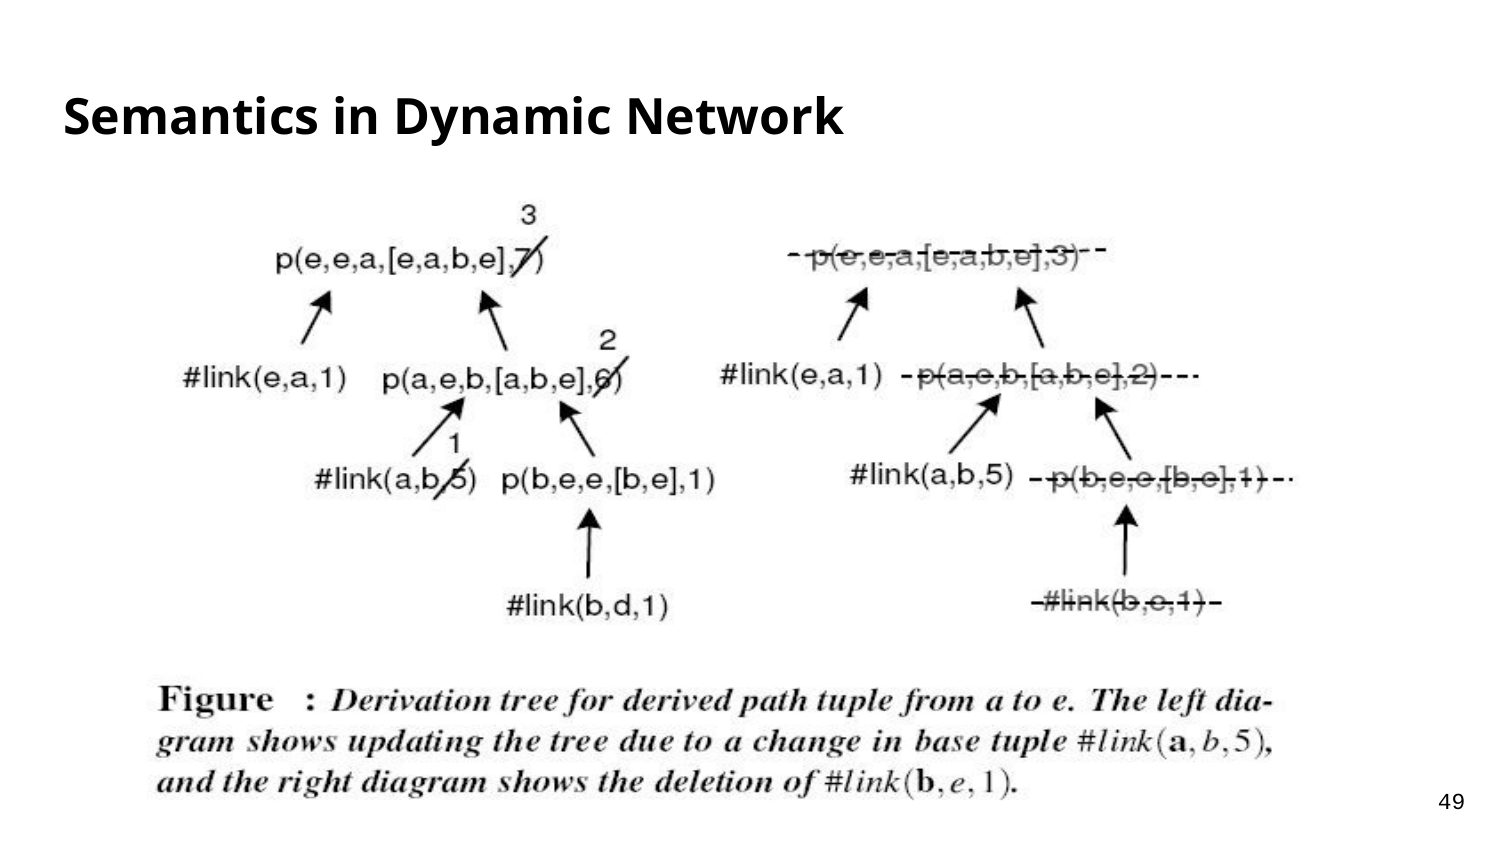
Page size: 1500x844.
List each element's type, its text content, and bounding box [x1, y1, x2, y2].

text_box [119, 175, 1302, 808]
text_box 49 [1423, 779, 1482, 821]
text_box Semantics in Dynamic Network [63, 84, 1437, 226]
